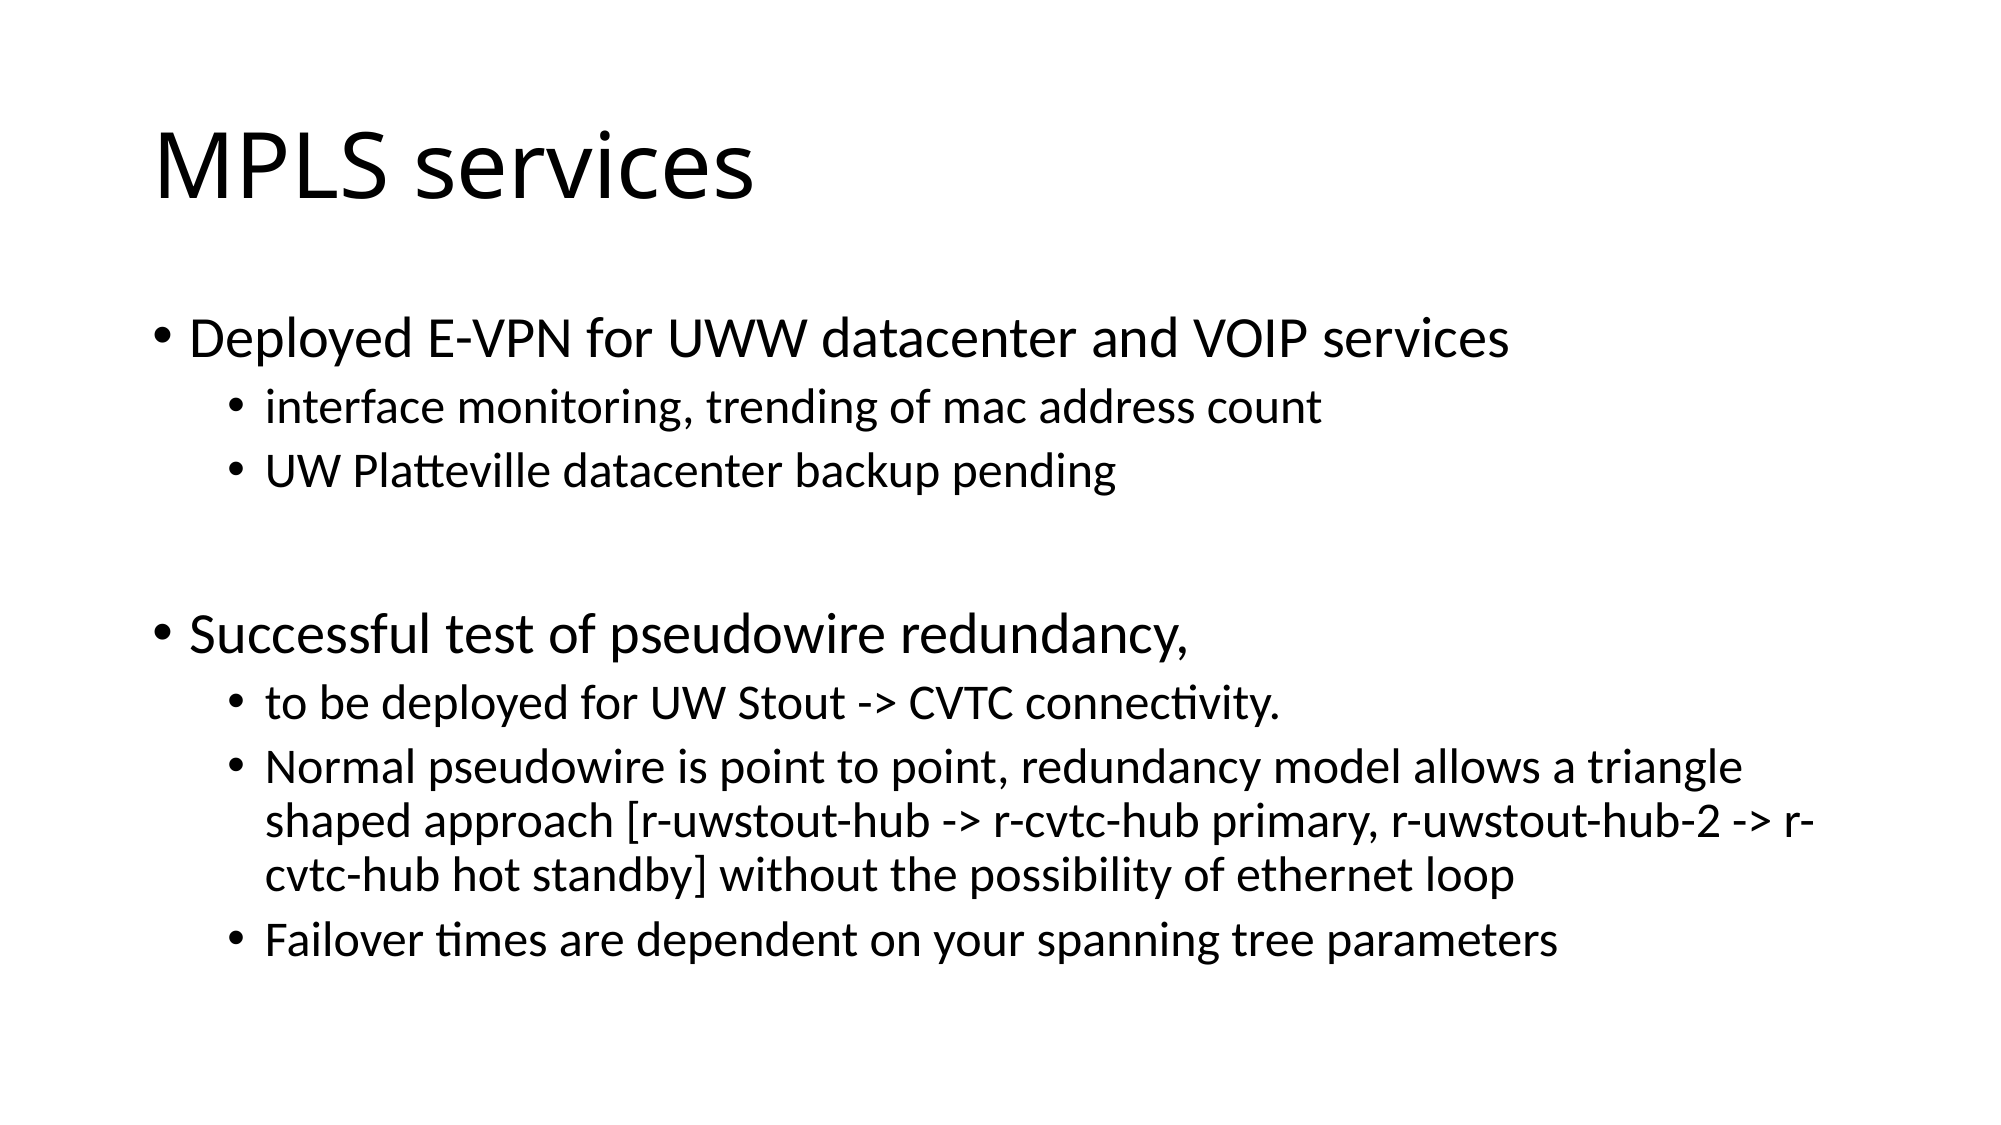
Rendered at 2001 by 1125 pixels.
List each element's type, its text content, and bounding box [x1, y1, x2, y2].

title MPLS services [137, 59, 1863, 278]
list Deployed E-VPN for UWW datacenter and VOIP services interface monitoring, trending of mac address count UW Platteville datacenter backup pending Successful test of pseudowire redundancy, to be deployed for UW Stout -> CVTC connectivity. Normal pseudowire is point to point, redundancy model allows a triangle shaped approach [r-uwstout-hub -> r-cvtc-hub primary, r-uwstout-hub-2 -> r-cvtc-hub hot standby] without the possibility of ethernet loop Failover times are dependent on your spanning tree parameters [137, 299, 1863, 1014]
